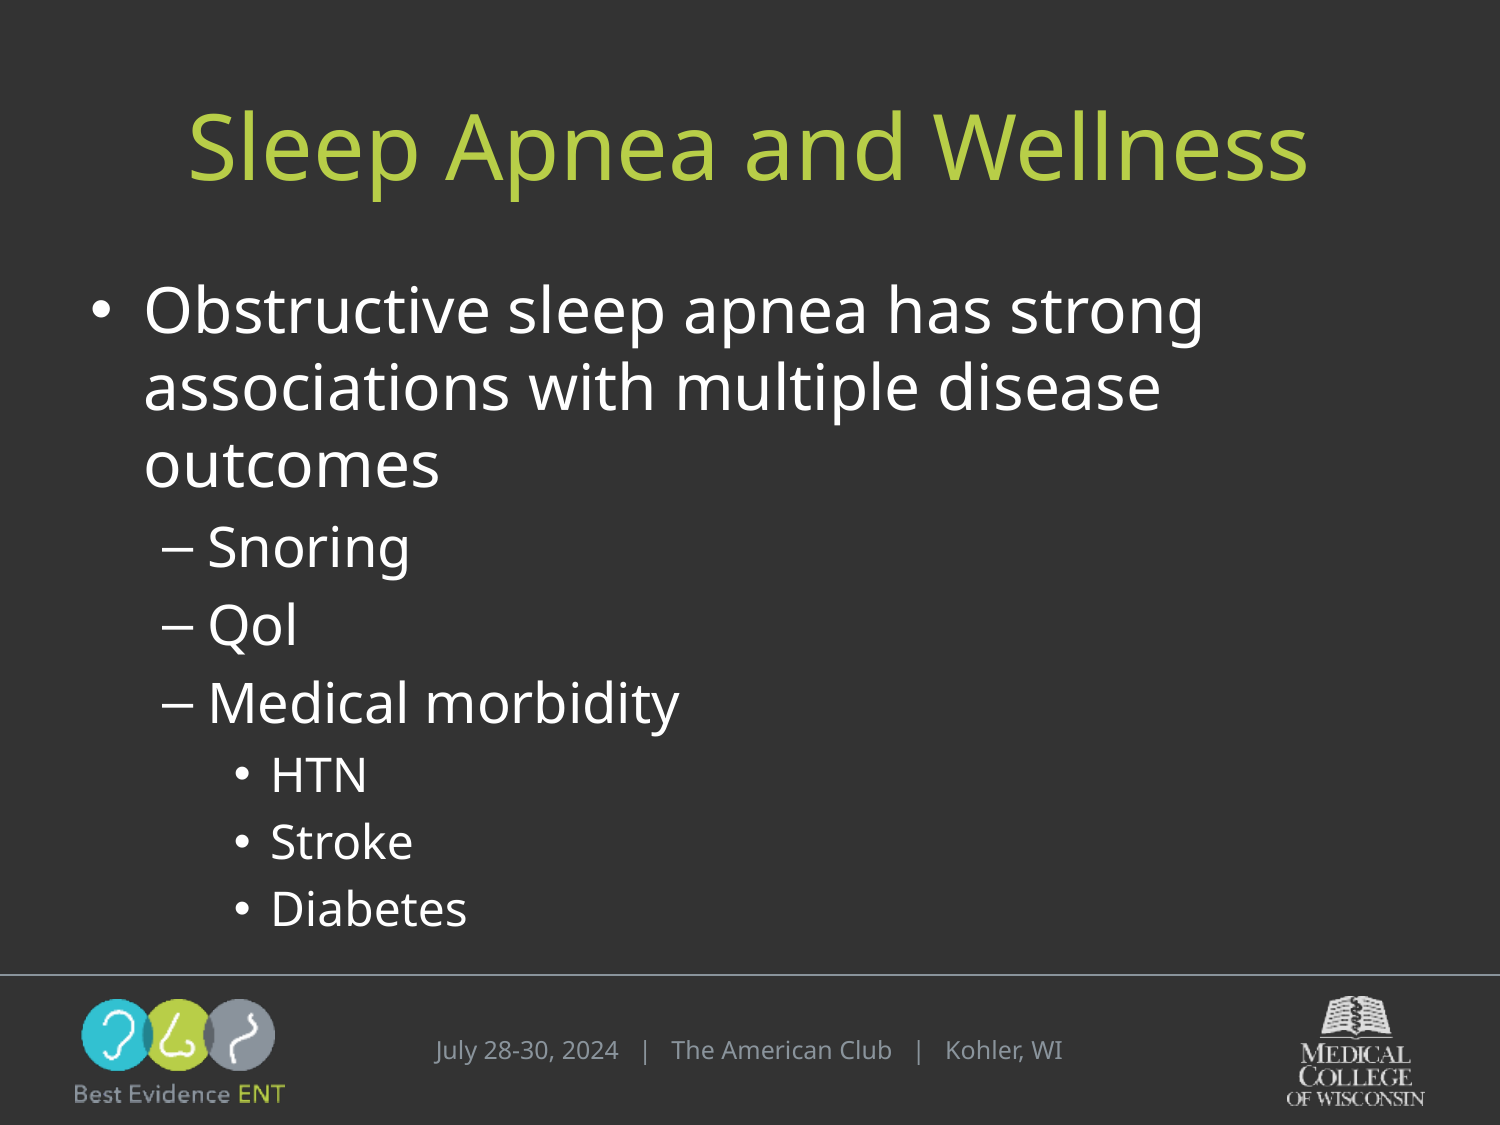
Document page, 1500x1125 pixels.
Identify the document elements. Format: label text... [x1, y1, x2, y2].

title Sleep Apnea and Wellness [75, 50, 1425, 238]
picture [1287, 996, 1425, 1106]
footer July 28-30, 2024 | The American Club | Kohler, WI [412, 1021, 1088, 1082]
picture [75, 999, 285, 1103]
list Obstructive sleep apnea has strong associations with multiple disease outcomes Snoring Qol Medical morbidity HTN Stroke Diabetes [75, 262, 1425, 950]
